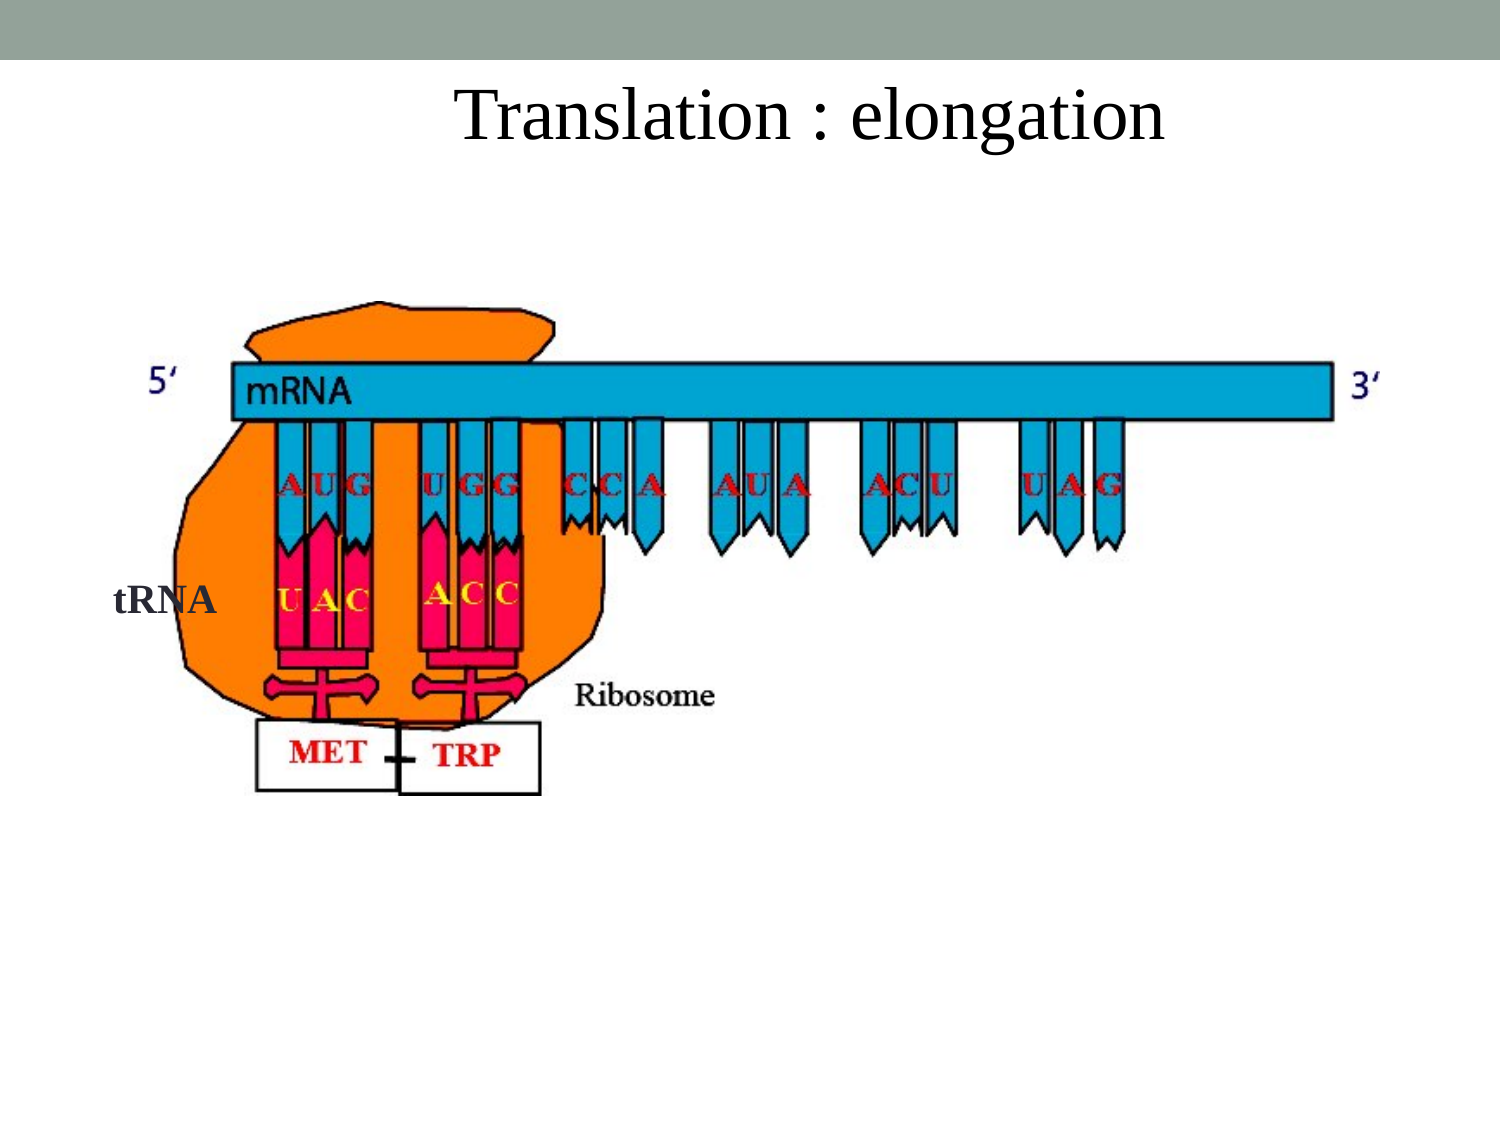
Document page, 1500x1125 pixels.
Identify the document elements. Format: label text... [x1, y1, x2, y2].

picture [148, 300, 1380, 797]
text_box tRNA [105, 564, 145, 630]
text_box Translation : elongation [446, 57, 1175, 162]
